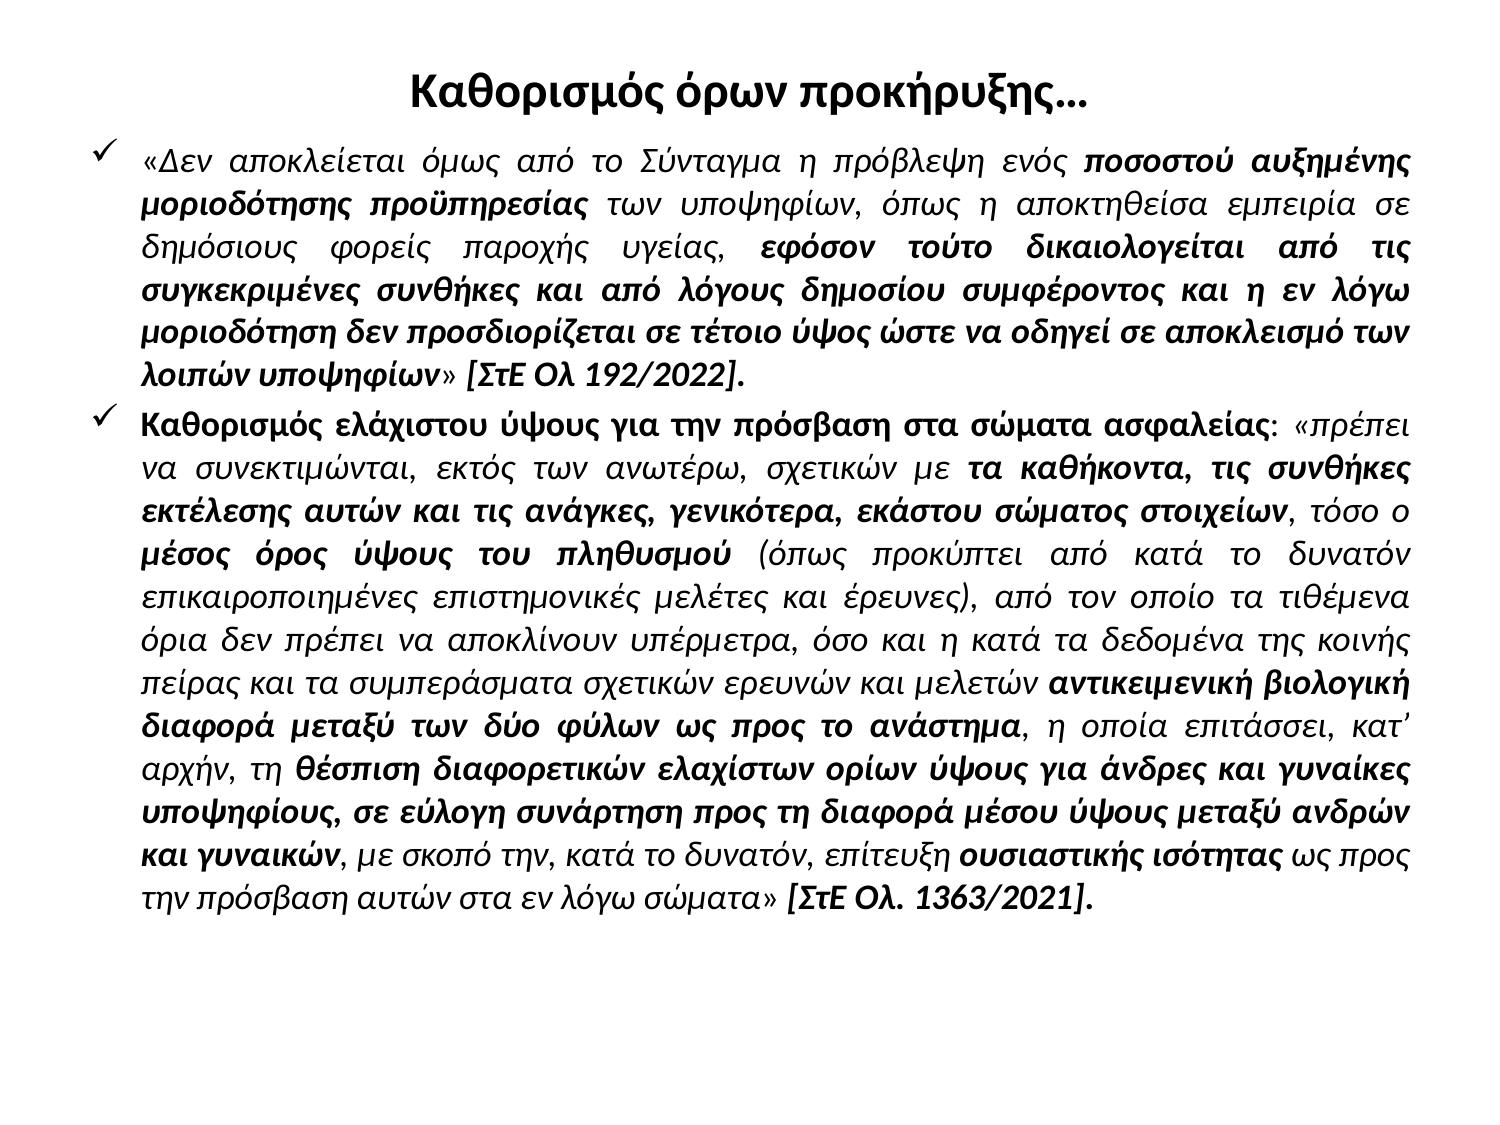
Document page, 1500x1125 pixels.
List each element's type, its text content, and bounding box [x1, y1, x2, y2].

list «Δεν αποκλείεται όμως από το Σύνταγμα η πρόβλεψη ενός ποσοστού αυξημένης μοριοδότησης προϋπηρεσίας των υποψηφίων, όπως η αποκτηθείσα εμπειρία σε δημόσιους φορείς παροχής υγείας, εφόσον τούτο δικαιολογείται από τις συγκεκριμένες συνθήκες και από λόγους δημοσίου συμφέροντος και η εν λόγω μοριοδότηση δεν προσδιορίζεται σε τέτοιο ύψος ώστε να οδηγεί σε αποκλεισμό των λοιπών υποψηφίων» [ΣτΕ Ολ 192/2022]. Καθορισμός ελάχιστου ύψους για την πρόσβαση στα σώματα ασφαλείας: «πρέπει να συνεκτιμώνται, εκτός των ανωτέρω, σχετικών με τα καθήκοντα, τις συνθήκες εκτέλεσης αυτών και τις ανάγκες, γενικότερα, εκάστου σώματος στοιχείων, τόσο ο μέσος όρος ύψους του πληθυσμού (όπως προκύπτει από κατά το δυνατόν επικαιροποιημένες επιστημονικές μελέτες και έρευνες), από τον οποίο τα τιθέμενα όρια δεν πρέπει να αποκλίνουν υπέρμετρα, όσο και η κατά τα δεδομένα της κοινής πείρας και τα συμπεράσματα σχετικών ερευνών και μελετών αντικειμενική βιολογική διαφορά μεταξύ των δύο φύλων ως προς το ανάστημα, η οποία επιτάσσει, κατ’ αρχήν, τη θέσπιση διαφορετικών ελαχίστων ορίων ύψους για άνδρες και γυναίκες υποψηφίους, σε εύλογη συνάρτηση προς τη διαφορά μέσου ύψους μεταξύ ανδρών και γυναικών, με σκοπό την, κατά το δυνατόν, επίτευξη ουσιαστικής ισότητας ως προς την πρόσβαση αυτών στα εν λόγω σώματα» [ΣτΕ Ολ. 1363/2021]. [75, 128, 1425, 1079]
title Καθορισμός όρων προκήρυξης… [75, 45, 1425, 128]
